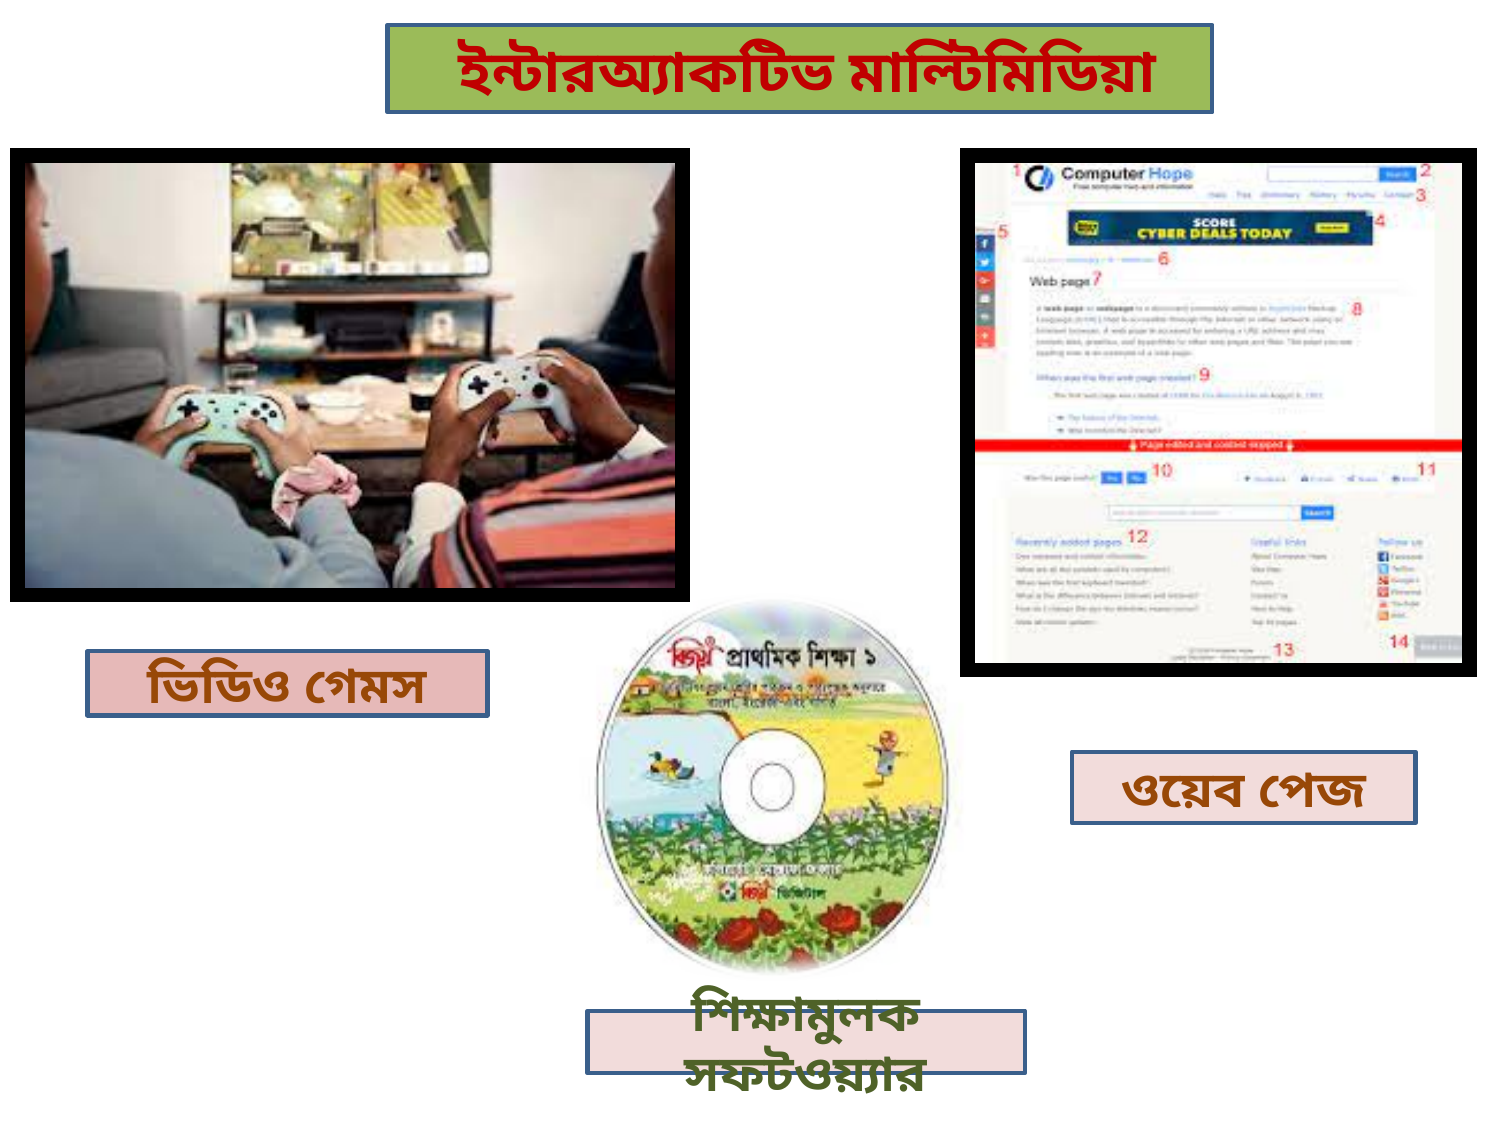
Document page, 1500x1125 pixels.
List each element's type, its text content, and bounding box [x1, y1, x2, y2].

text_box ইন্টারঅ্যাকটিভ মাল্টিমিডিয়া [385, 23, 1214, 114]
text_box শিক্ষামুলক সফটওয়্যার [585, 1009, 1027, 1075]
picture [462, 162, 1463, 983]
text_box ভিডিও গেমস [85, 649, 457, 718]
text_box ওয়েব পেজ [1087, 750, 1418, 825]
picture [24, 162, 676, 588]
